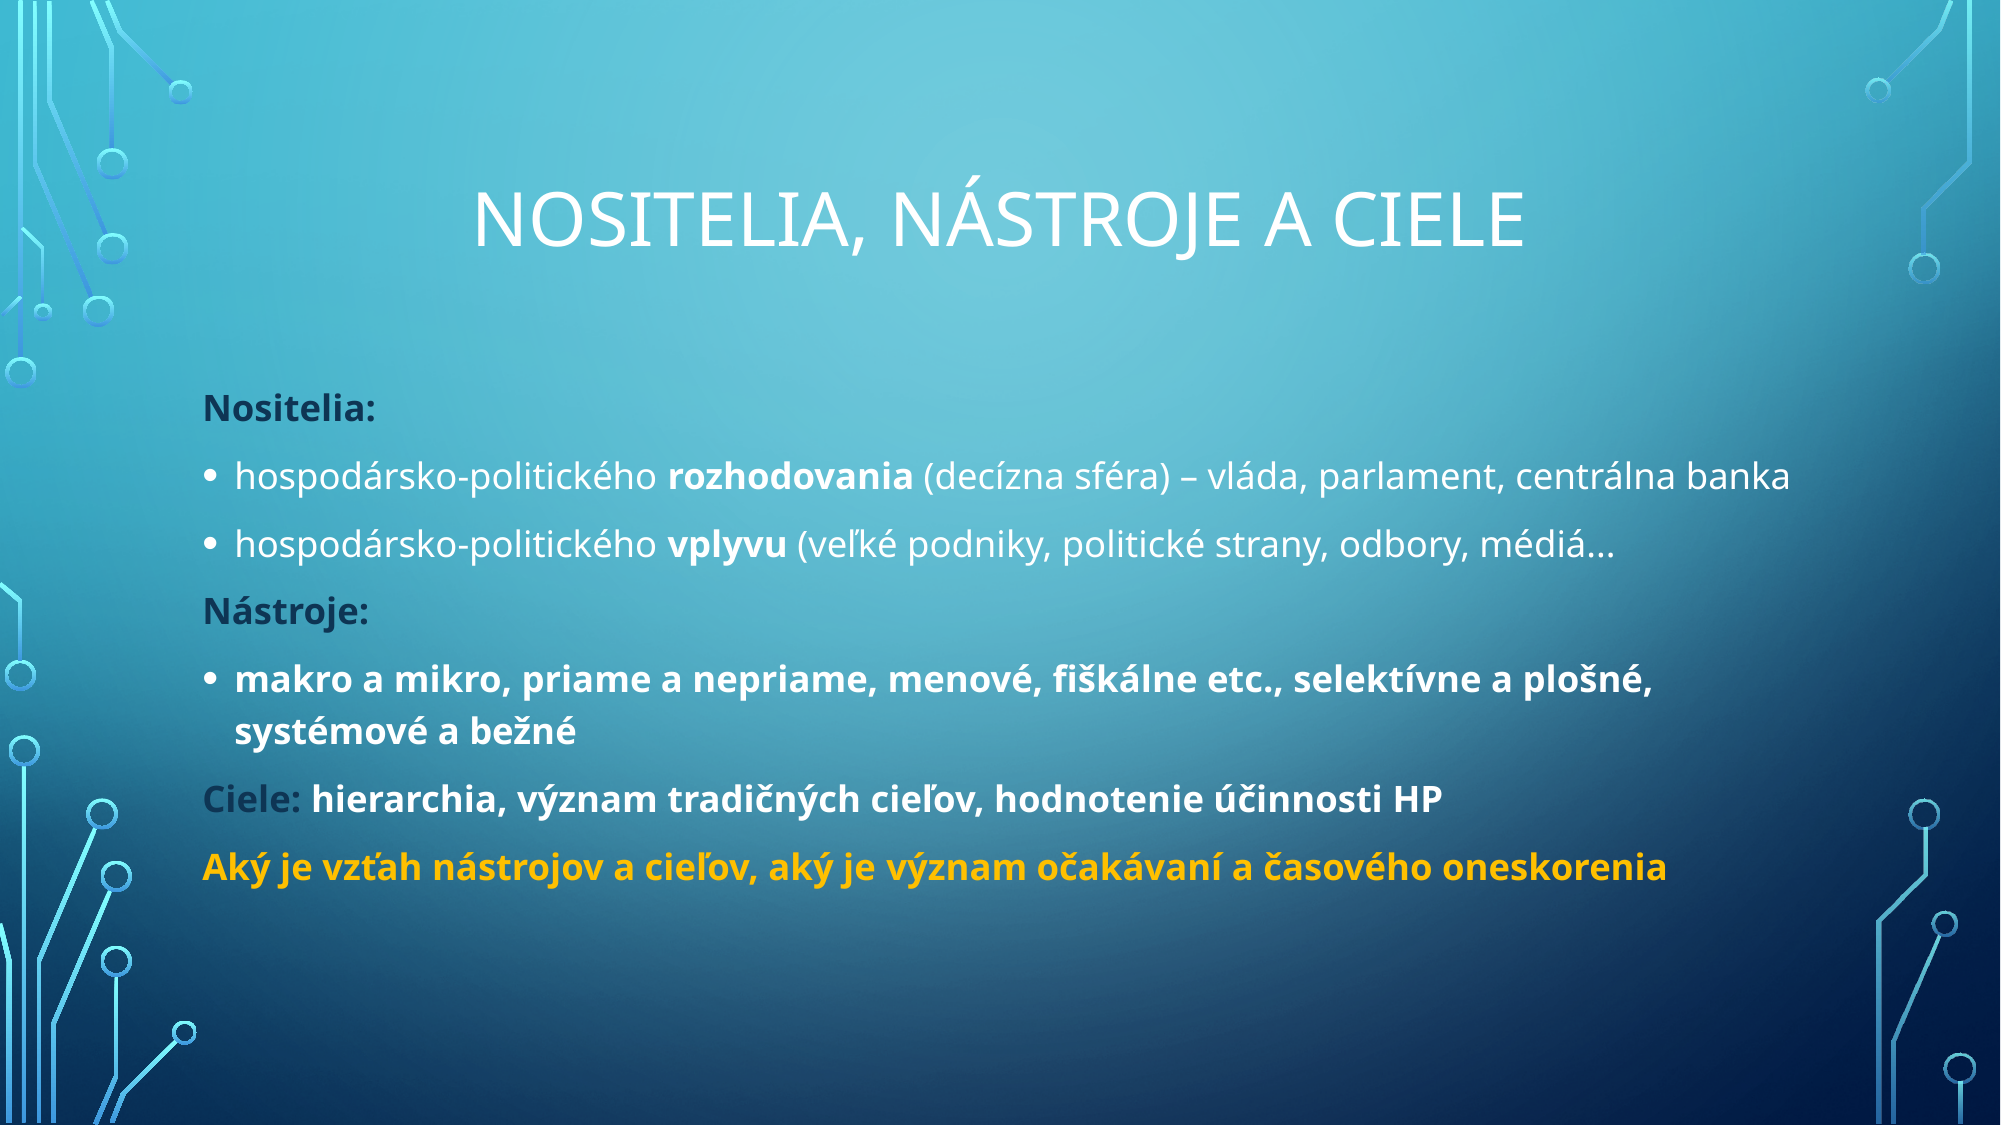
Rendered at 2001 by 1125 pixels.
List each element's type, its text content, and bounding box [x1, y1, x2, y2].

list Nositelia: hospodársko-politického rozhodovania (decízna sféra) – vláda, parlament, centrálna banka hospodársko-politického vplyvu (veľké podniky, politické strany, odbory, médiá... Nástroje: makro a mikro, priame a nepriame, menové, fiškálne etc., selektívne a plošné, systémové a bežné Ciele: hierarchia, význam tradičných cieľov, hodnotenie účinnosti HP Aký je vzťah nástrojov a cieľov, aký je význam očakávaní a časového oneskorenia [187, 369, 1813, 950]
title Nositelia, nástroje a ciele [187, 101, 1813, 344]
